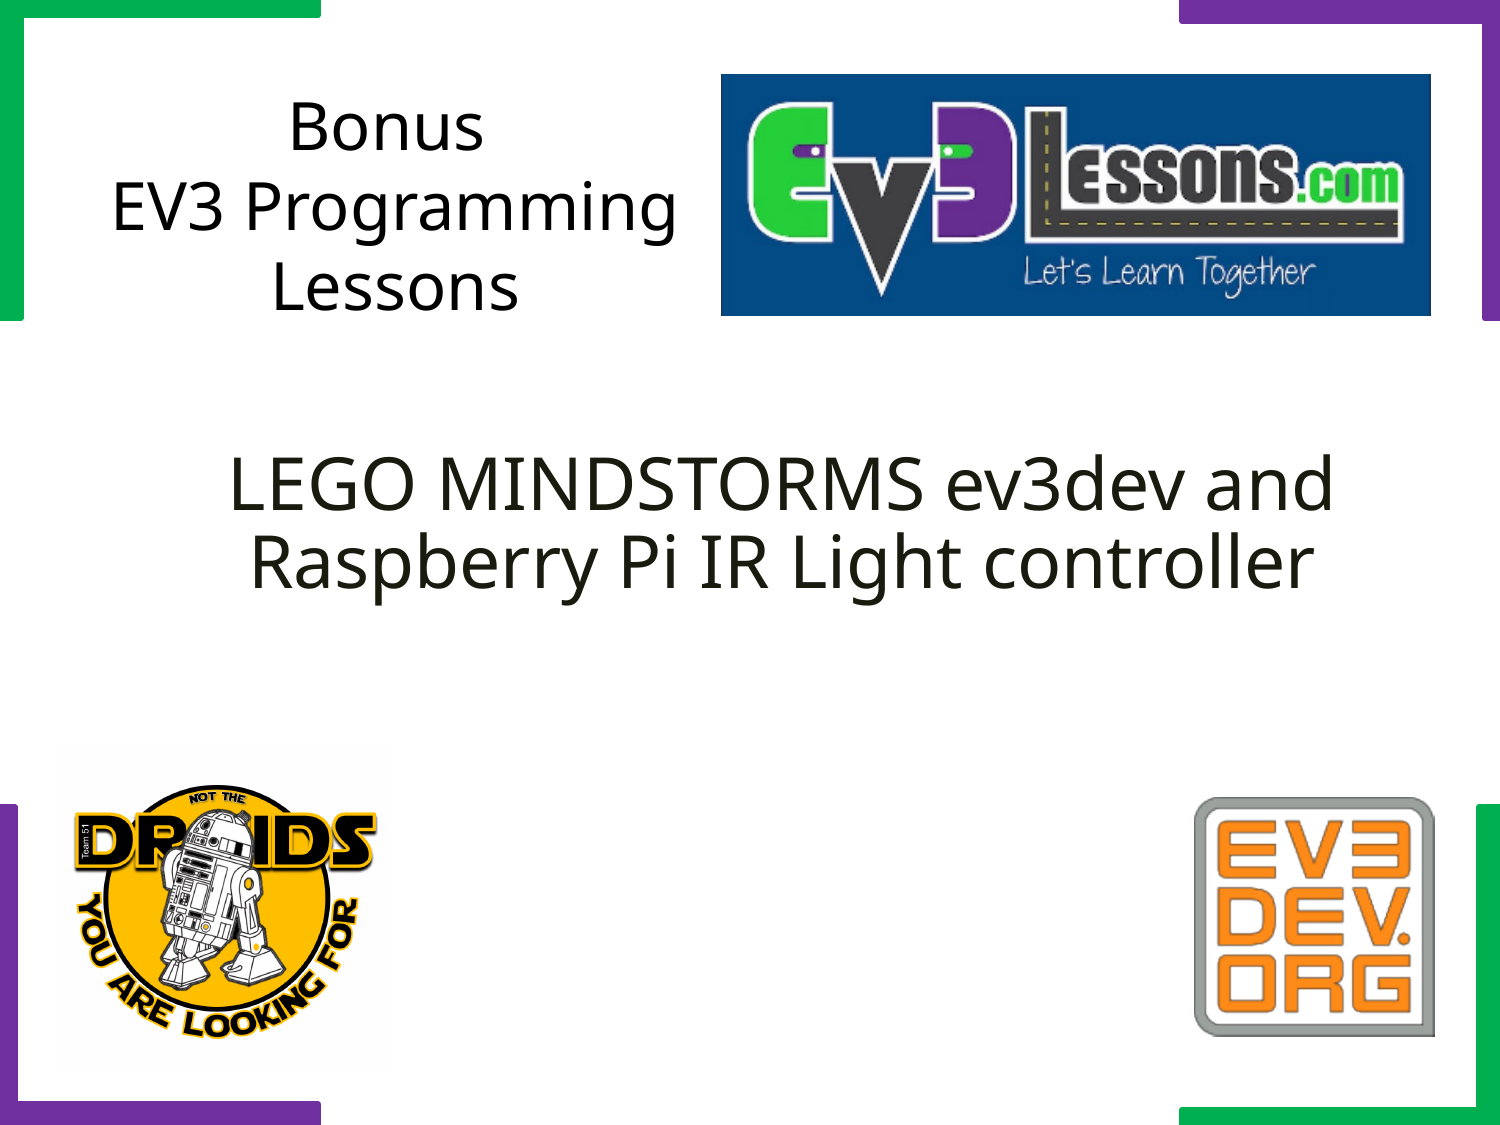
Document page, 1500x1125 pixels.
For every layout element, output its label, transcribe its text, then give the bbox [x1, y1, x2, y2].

picture [1194, 797, 1435, 1037]
picture [721, 74, 1431, 316]
title LEGO MINDSTORMS ev3dev and Raspberry Pi IR Light controller [191, 440, 1373, 685]
picture [57, 741, 390, 1074]
